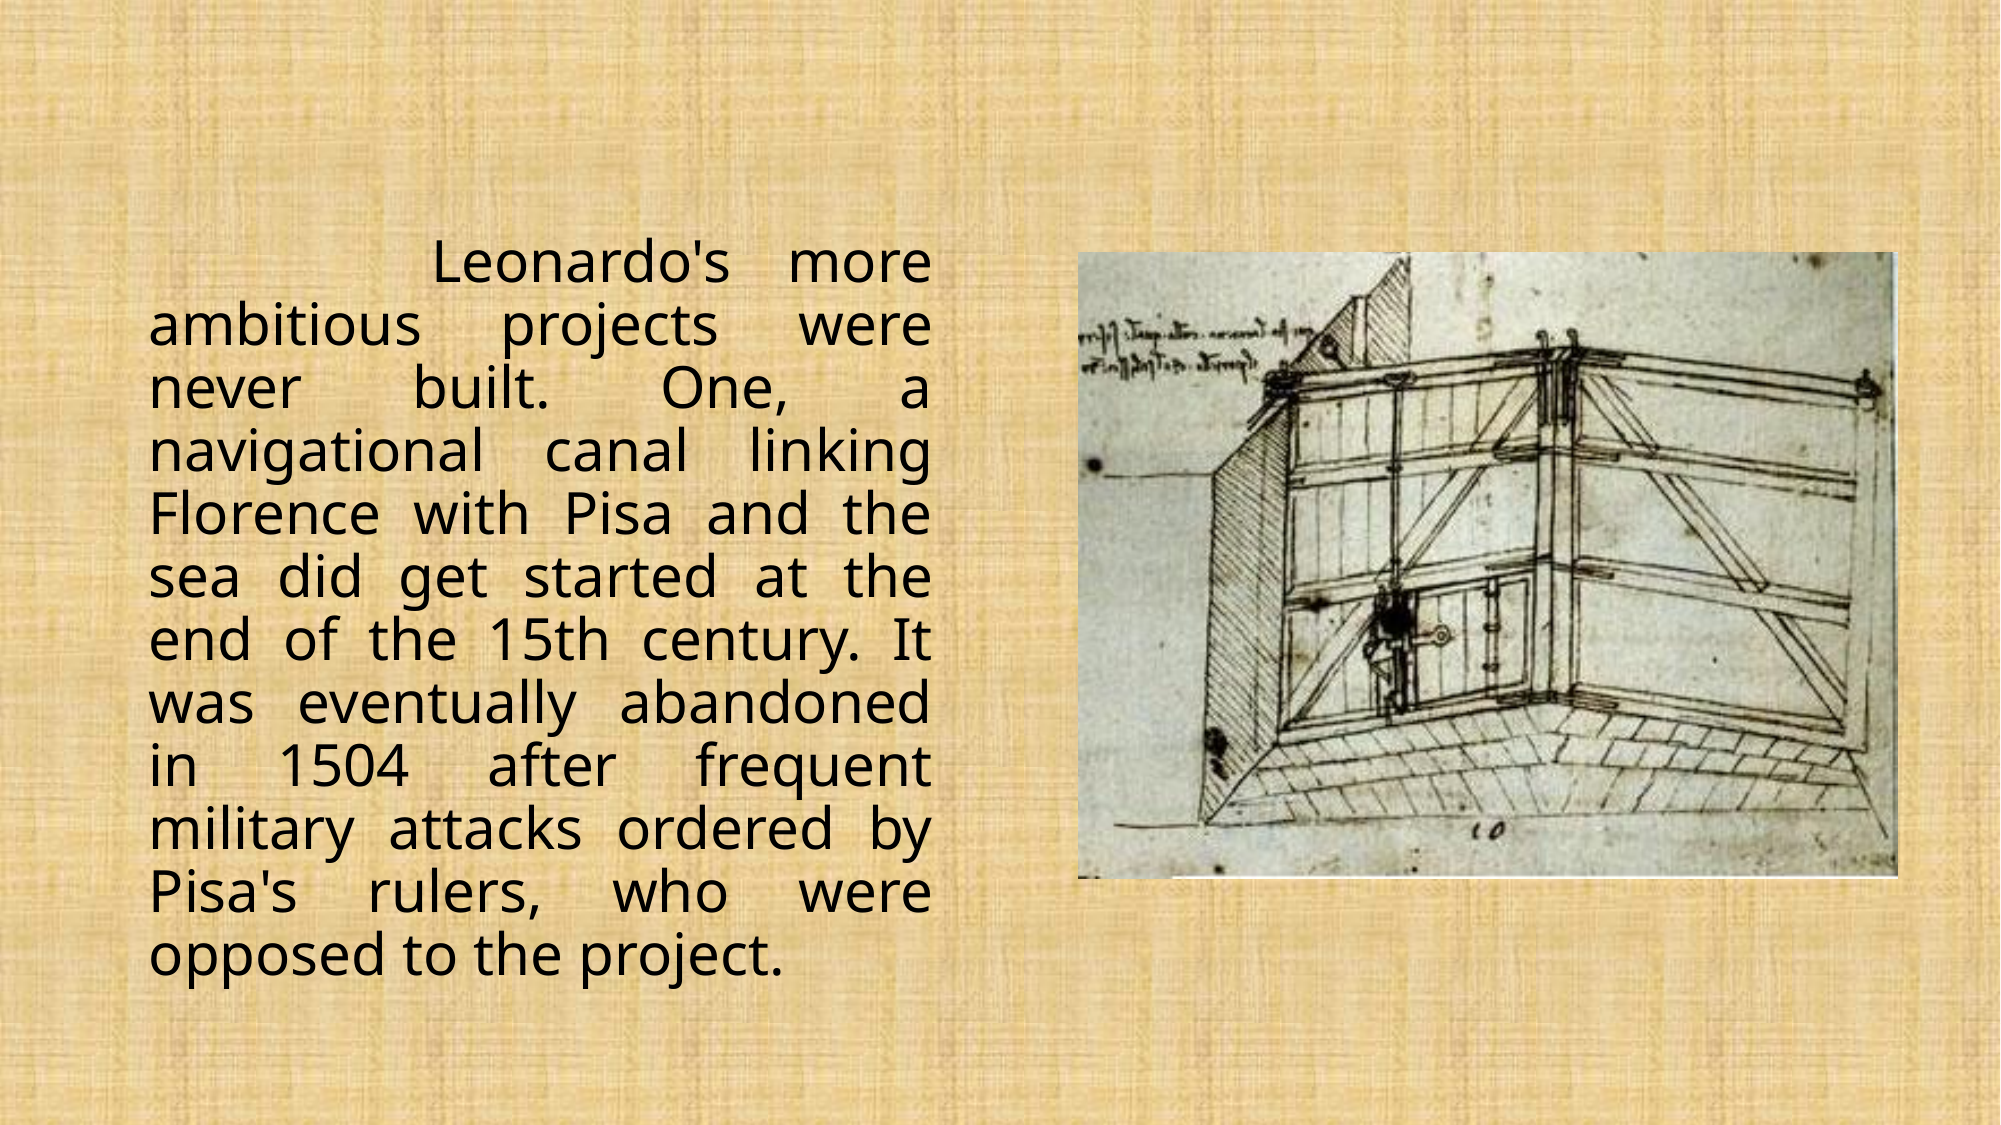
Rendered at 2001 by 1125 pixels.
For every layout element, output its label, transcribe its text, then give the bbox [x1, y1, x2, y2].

list Leonardo's more ambitious projects were never built. One, a navigational canal linking Florence with Pisa and the sea did get started at the end of the 15th century. It was eventually abandoned in 1504 after frequent military attacks ordered by Pisa's rulers, who were opposed to the project. [133, 224, 948, 939]
picture [0, 0, 2001, 1125]
